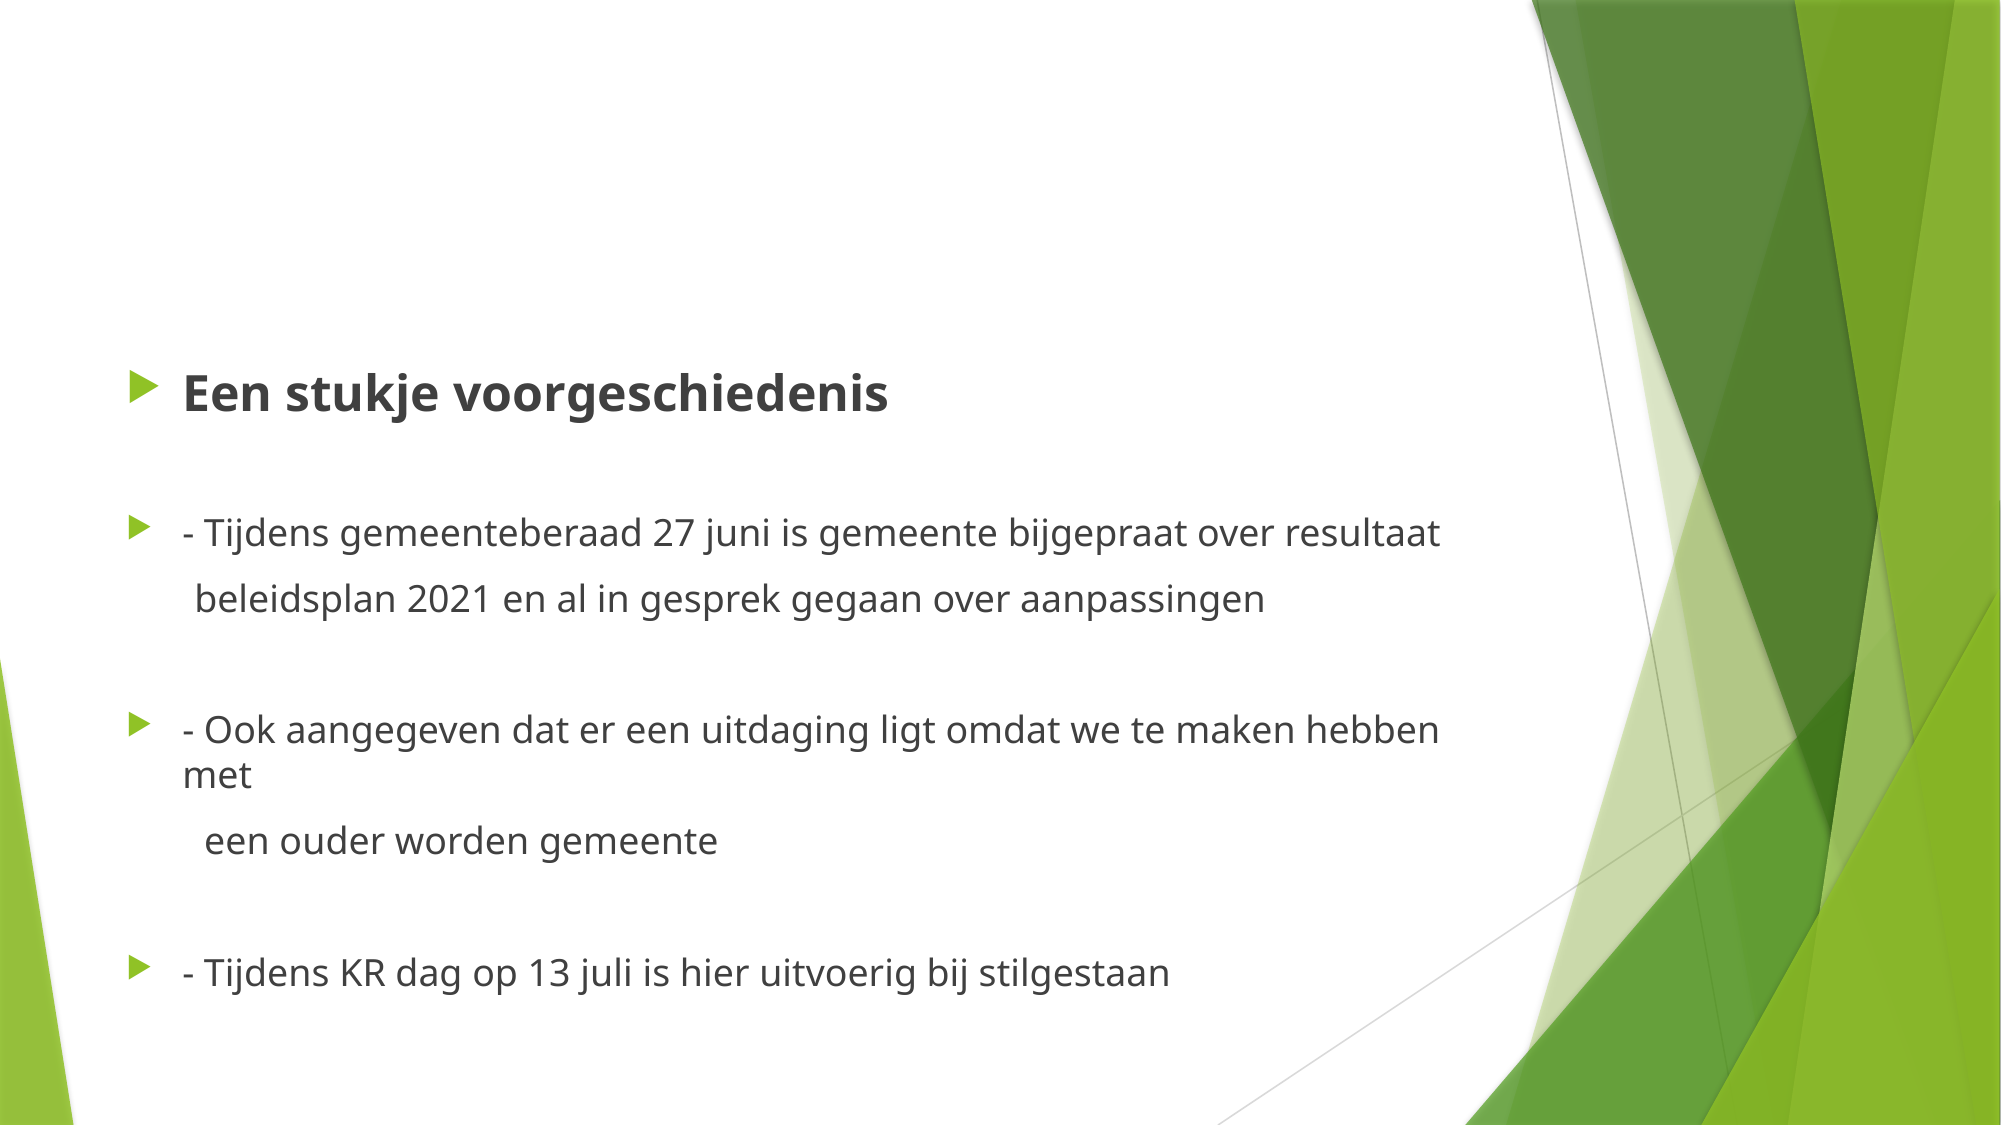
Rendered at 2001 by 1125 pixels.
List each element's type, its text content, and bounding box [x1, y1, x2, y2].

list Een stukje voorgeschiedenis - Tijdens gemeenteberaad 27 juni is gemeente bijgepraat over resultaat beleidsplan 2021 en al in gesprek gegaan over aanpassingen - Ook aangegeven dat er een uitdaging ligt omdat we te maken hebben met een ouder worden gemeente - Tijdens KR dag op 13 juli is hier uitvoerig bij stilgestaan [111, 354, 1522, 992]
